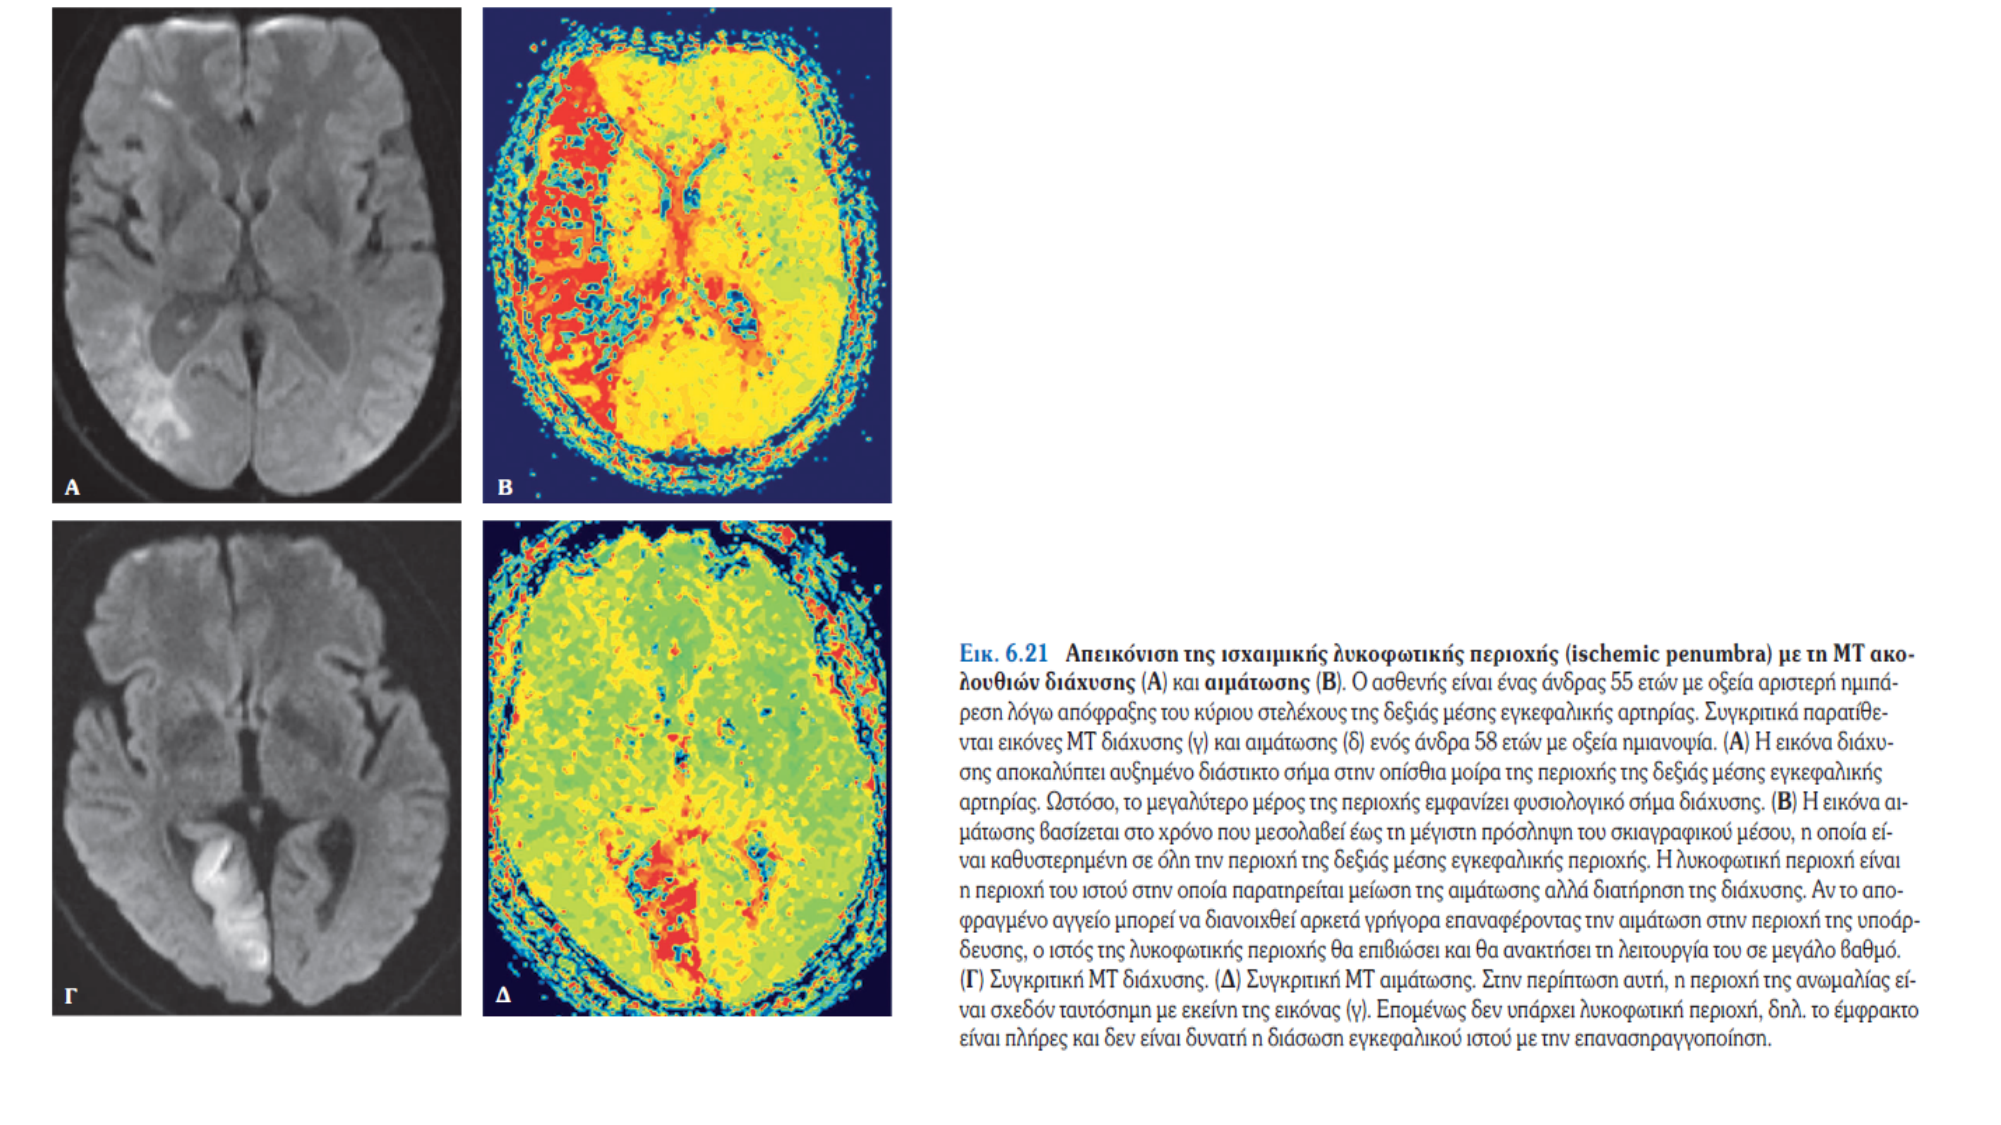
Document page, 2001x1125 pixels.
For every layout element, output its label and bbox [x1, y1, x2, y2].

picture [921, 622, 1945, 1066]
list [41, 0, 922, 1018]
